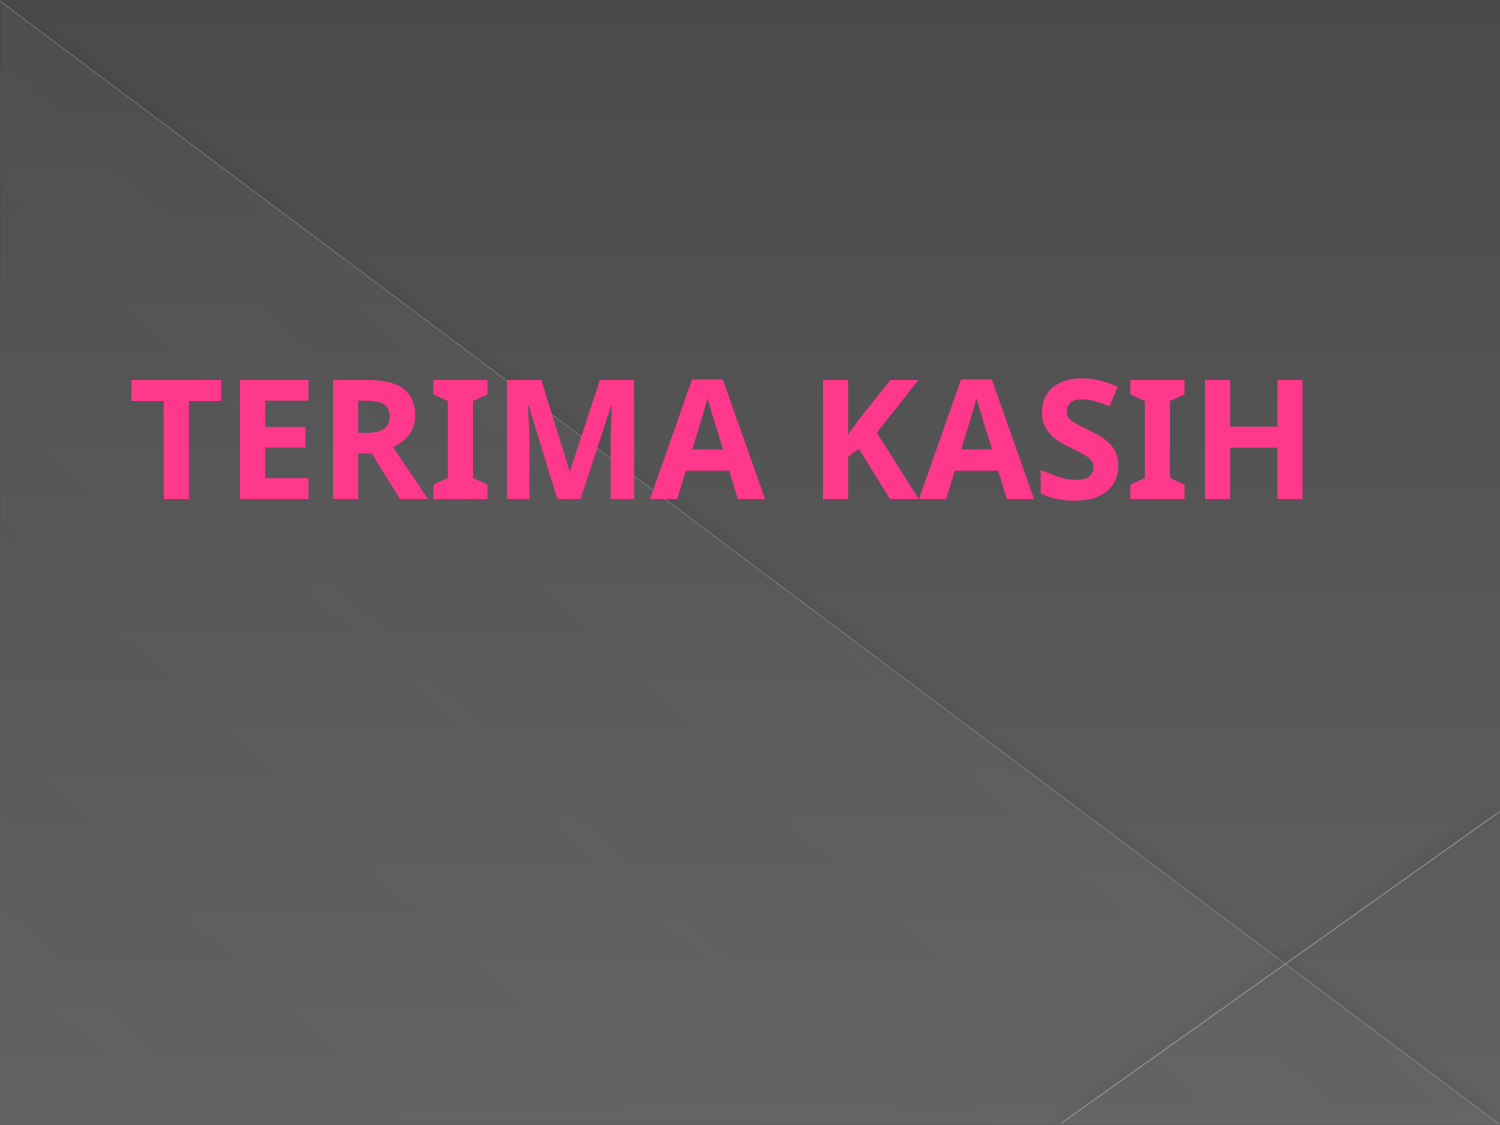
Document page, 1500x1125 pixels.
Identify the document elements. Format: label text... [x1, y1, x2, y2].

text_box TERIMA KASIH [113, 324, 1334, 540]
